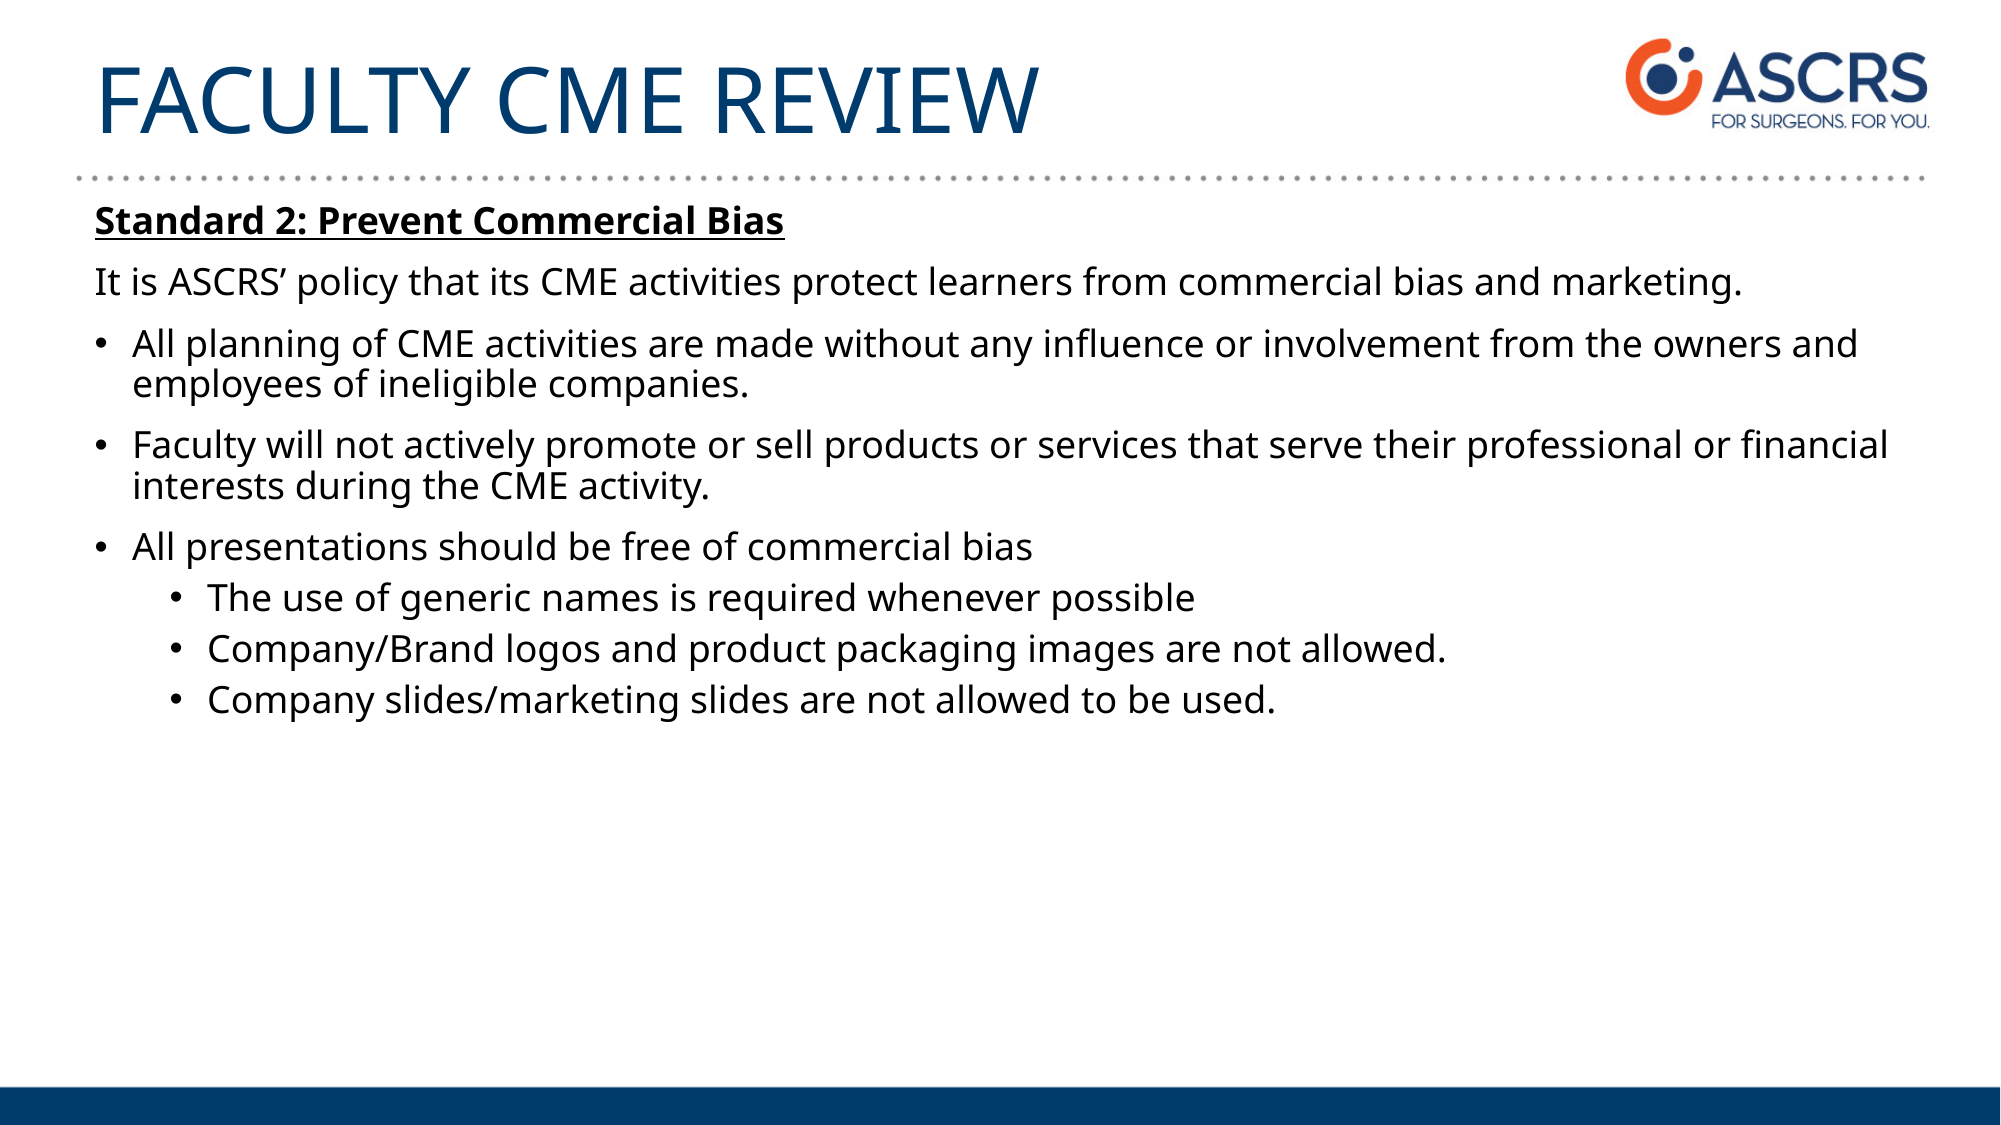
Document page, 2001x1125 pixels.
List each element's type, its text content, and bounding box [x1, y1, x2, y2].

list Standard 2: Prevent Commercial Bias It is ASCRS’ policy that its CME activities protect learners from commercial bias and marketing. All planning of CME activities are made without any influence or involvement from the owners and employees of ineligible companies. Faculty will not actively promote or sell products or services that serve their professional or financial interests during the CME activity. All presentations should be free of commercial bias The use of generic names is required whenever possible Company/Brand logos and product packaging images are not allowed. Company slides/marketing slides are not allowed to be used. [79, 194, 1918, 1027]
title FACULTY CME REVIEW [79, 39, 1597, 168]
picture [0, 0, 2001, 1125]
